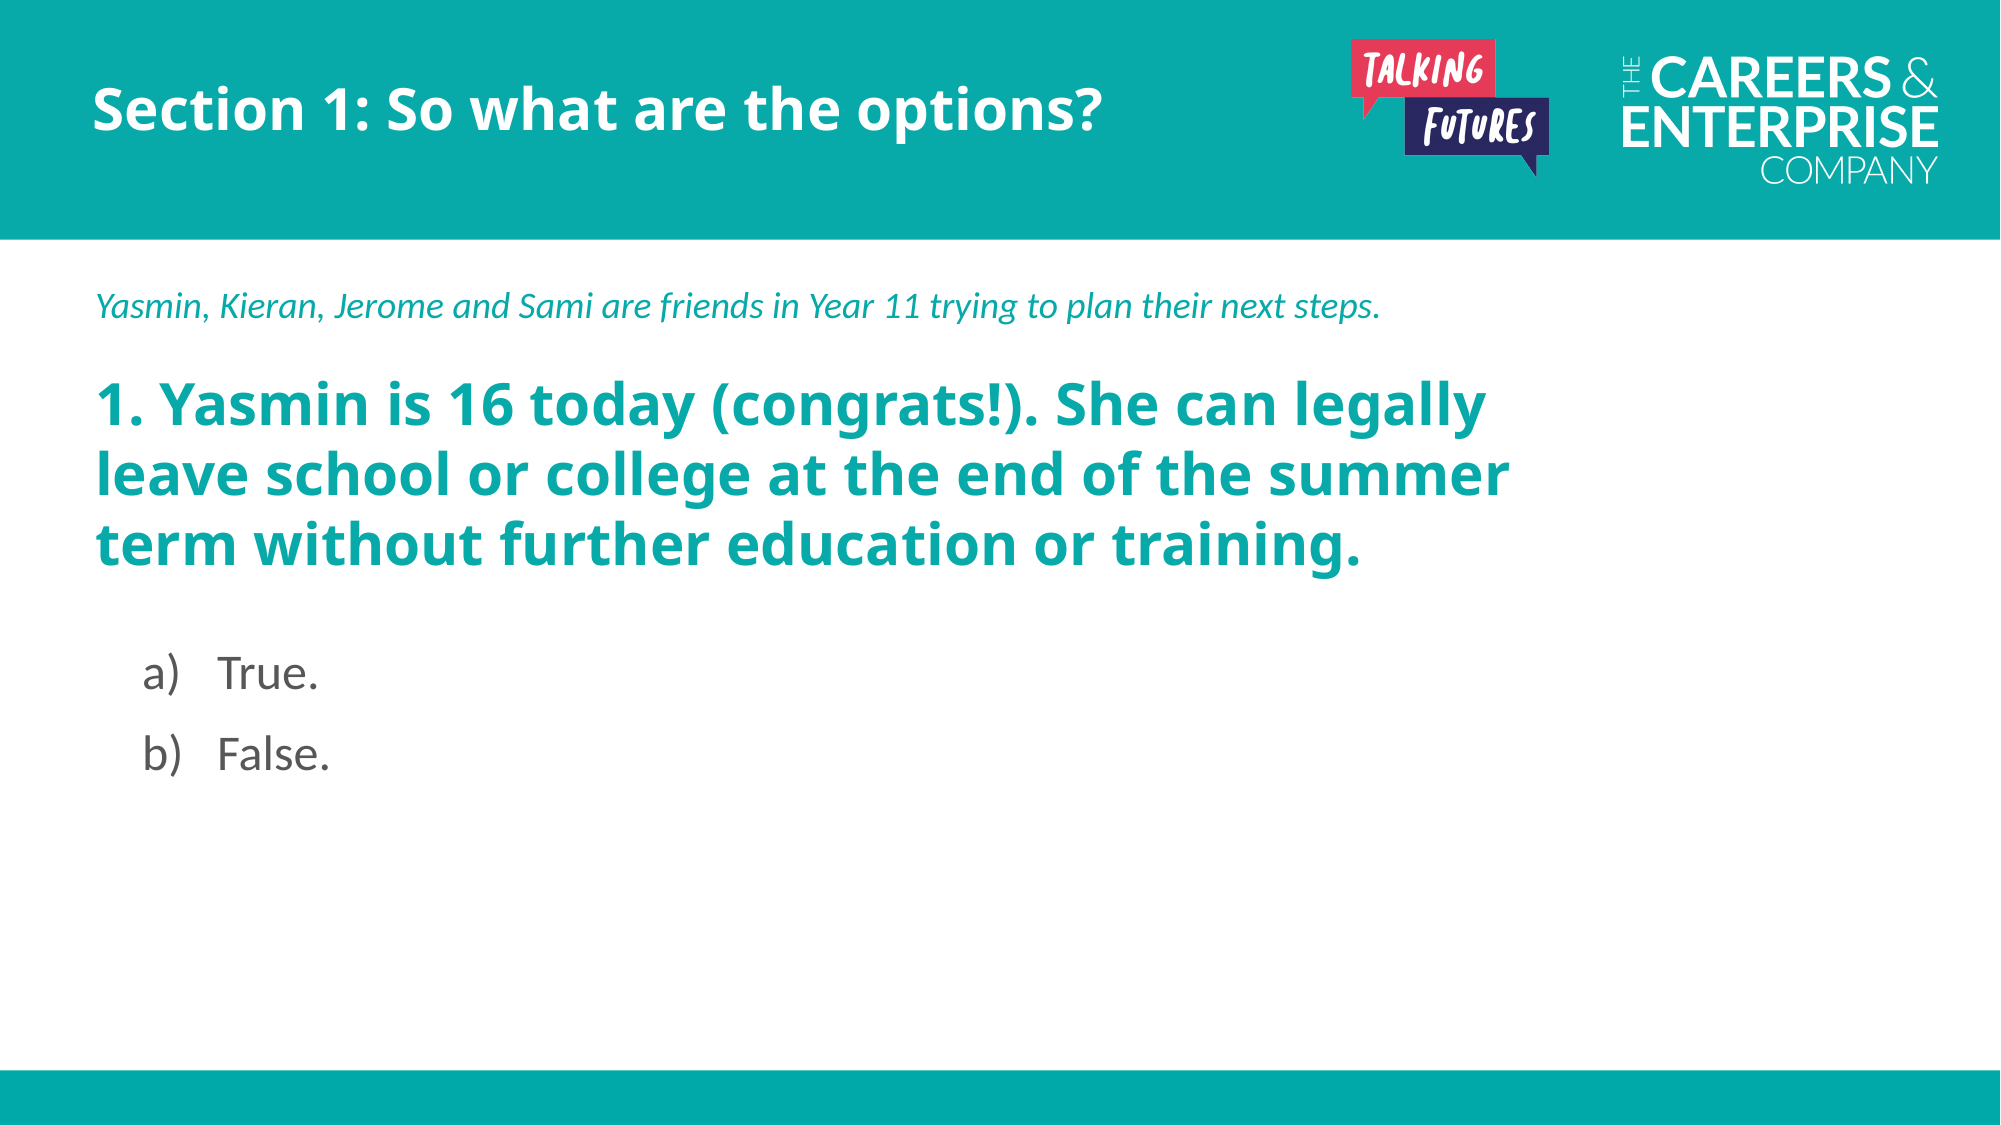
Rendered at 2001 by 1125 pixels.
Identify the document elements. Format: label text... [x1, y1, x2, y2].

text_box 1. Yasmin is 16 today (congrats!). She can legally leave school or college at the end of the summer term without further education or training. [80, 359, 1636, 585]
text_box True. False. [127, 632, 1496, 788]
text_box Yasmin, Kieran, Jerome and Sami are friends in Year 11 trying to plan their next steps. [80, 266, 1709, 334]
text_box [0, 0, 2000, 241]
text_box Section 1: So what are the options? [77, 64, 1134, 150]
picture [1351, 39, 1549, 178]
picture [1623, 56, 1938, 184]
